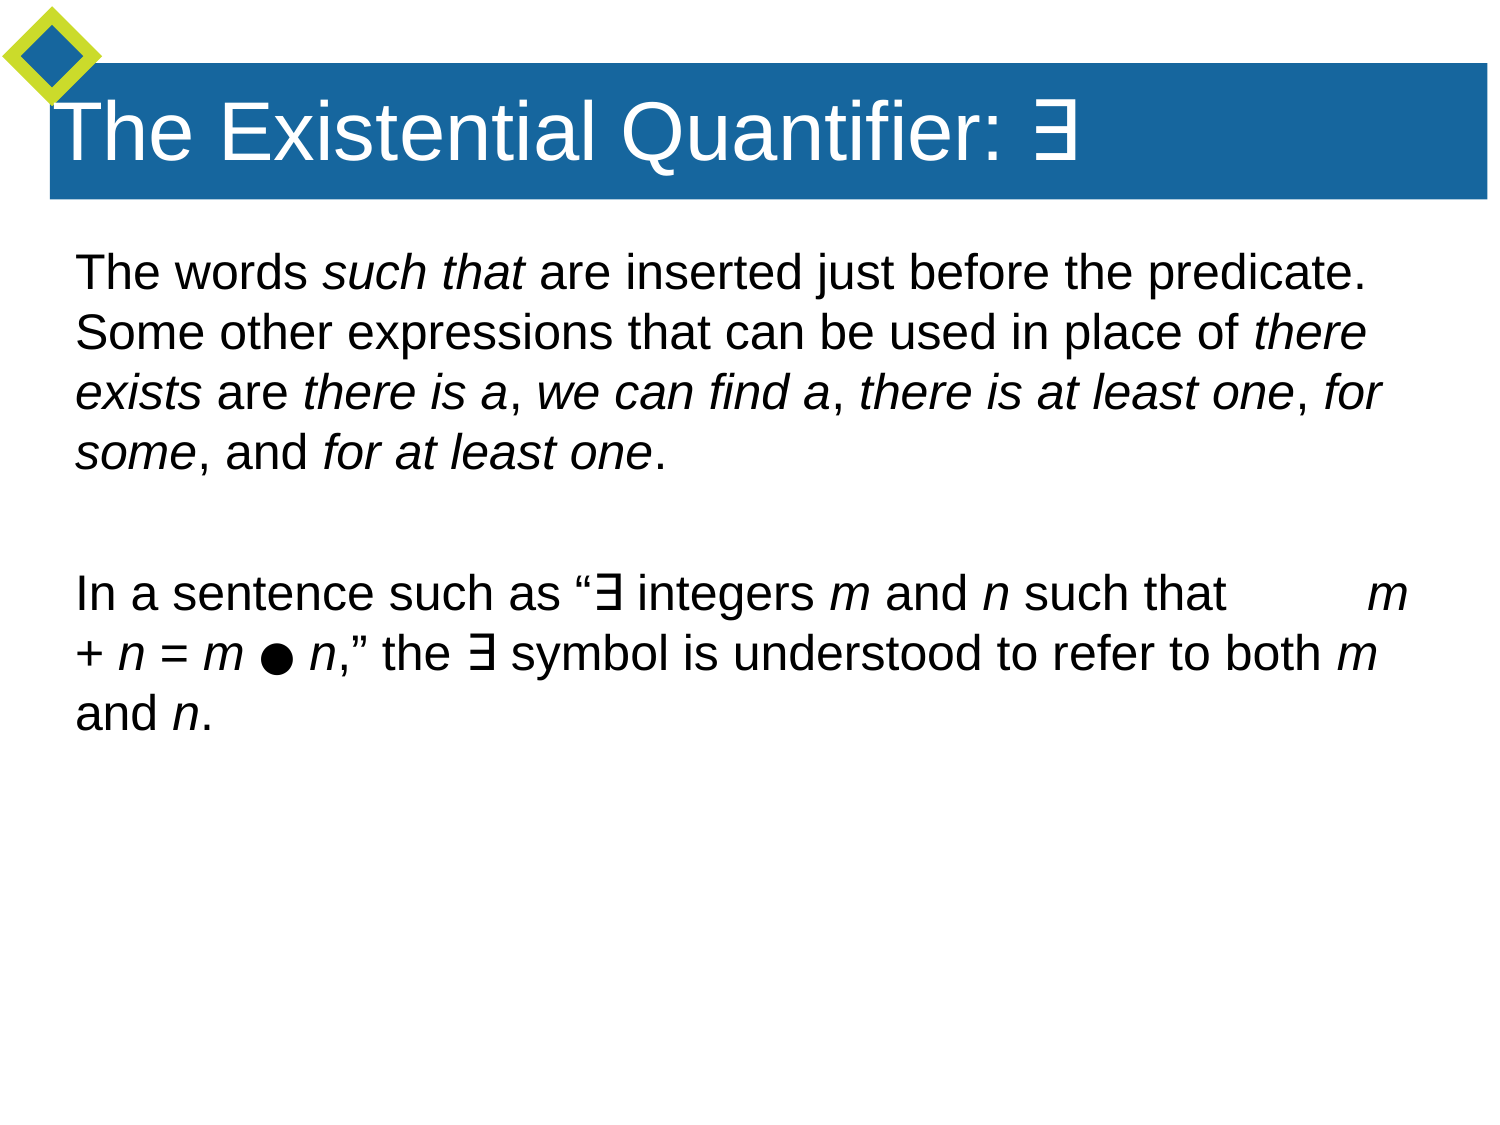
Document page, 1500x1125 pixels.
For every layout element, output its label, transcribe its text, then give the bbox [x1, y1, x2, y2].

list The words such that are inserted just before the predicate. Some other expressions that can be used in place of there exists are there is a, we can find a, there is at least one, for some, and for at least one. In a sentence such as “∃ integers m and n such that m + n = m ● n,” the ∃ symbol is understood to refer to both m and n. [75, 239, 1425, 1103]
title The Existential Quantifier: ∃ [52, 33, 1403, 221]
